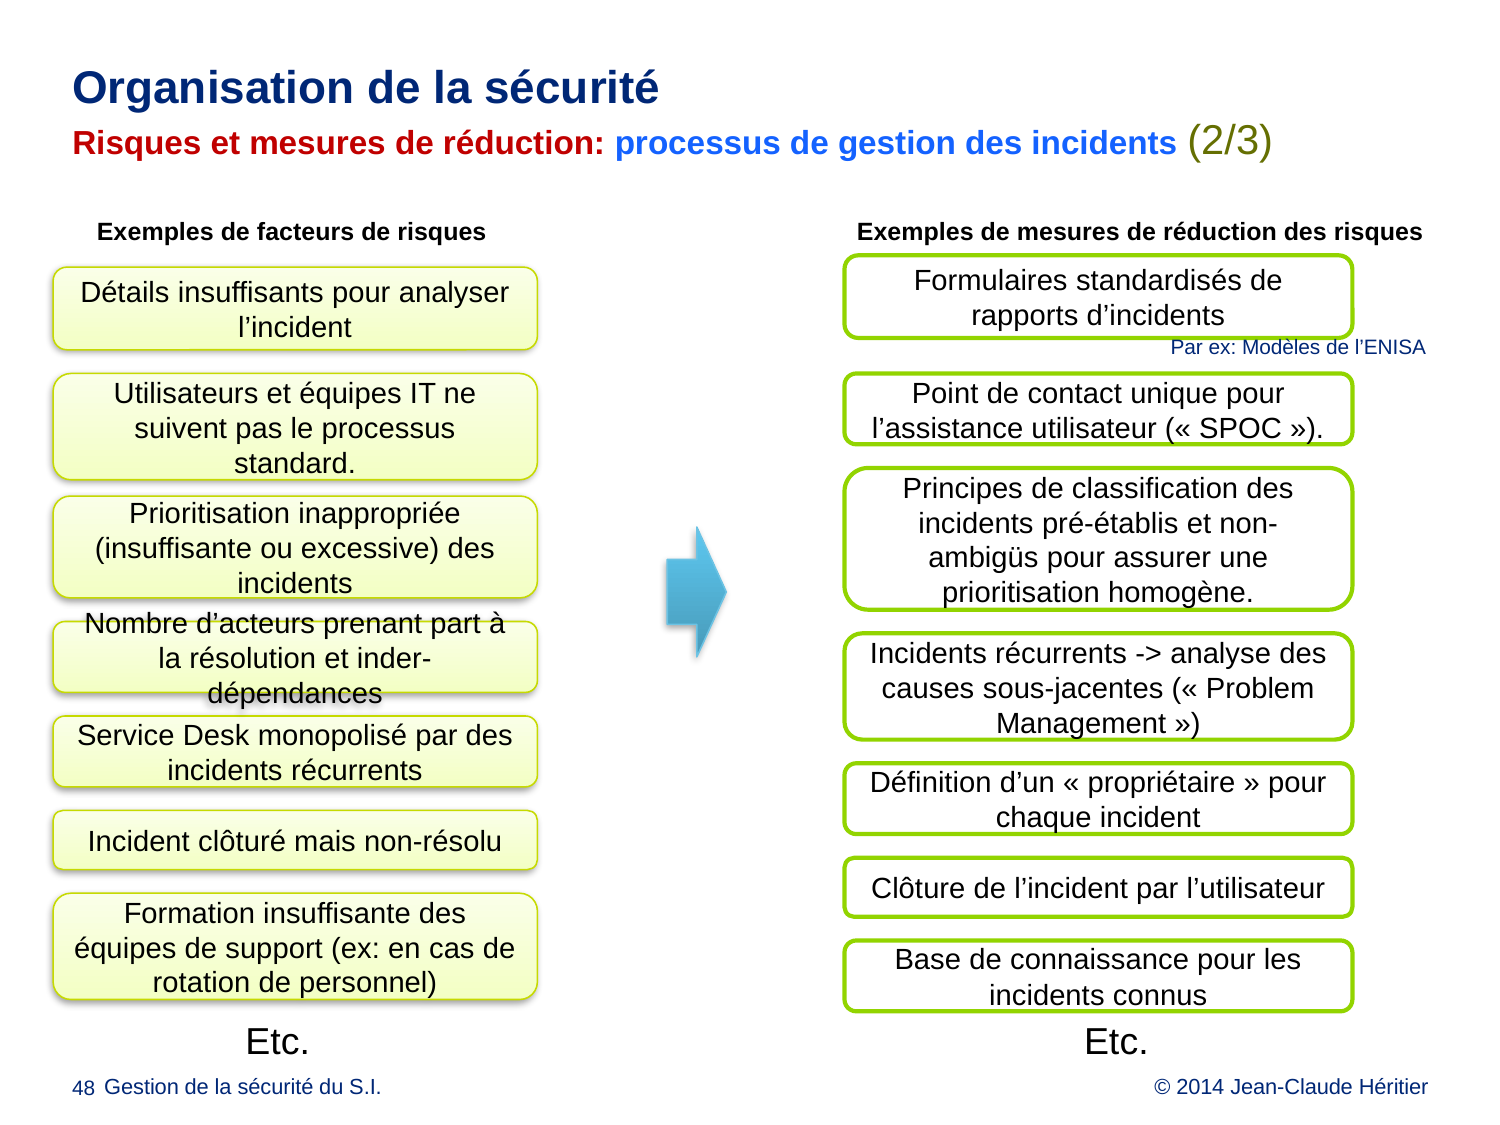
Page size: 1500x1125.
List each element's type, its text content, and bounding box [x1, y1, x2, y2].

list [70, 163, 1483, 1021]
title Organisation de la sécurité Risques et mesures de réduction: processus de gestion des incidents (2/3) [66, 57, 1449, 162]
text_box Prioritisation inappropriée (insuffisante ou excessive) des incidents [52, 495, 539, 599]
text_box Nombre d’acteurs prenant part à la résolution et inder-dépendances [52, 620, 539, 694]
text_box Base de connaissance pour les incidents connus [842, 938, 1355, 1014]
text_box Formulaires standardisés de rapports d’incidents [842, 253, 1355, 341]
text_box Incidents récurrents -> analyse des causes sous-jacentes (« Problem Management ») [842, 631, 1355, 742]
text_box Utilisateurs et équipes IT ne suivent pas le processus standard. [52, 372, 539, 481]
text_box Par ex: Modèles de l’ENISA [1155, 326, 1441, 366]
text_box Point de contact unique pour l’assistance utilisateur (« SPOC »). [842, 371, 1355, 447]
text_box [666, 526, 728, 658]
text_box Exemples de facteurs de risques [82, 208, 503, 253]
text_box Service Desk monopolisé par des incidents récurrents [52, 715, 539, 788]
text_box Etc. [1069, 1009, 1164, 1070]
text_box Définition d’un « propriétaire » pour chaque incident [842, 761, 1355, 837]
text_box Incident clôturé mais non-résolu [52, 809, 539, 871]
text_box Clôture de l’incident par l’utilisateur [842, 855, 1355, 919]
text_box Etc. [230, 1009, 326, 1070]
text_box Principes de classification des incidents pré-établis et non-ambigüs pour assurer une prioritisation homogène. [842, 465, 1355, 612]
text_box Détails insuffisants pour analyser l’incident [52, 266, 539, 351]
text_box Exemples de mesures de réduction des risques [842, 208, 1440, 253]
text_box Formation insuffisante des équipes de support (ex: en cas de rotation de personnel) [52, 892, 539, 1001]
